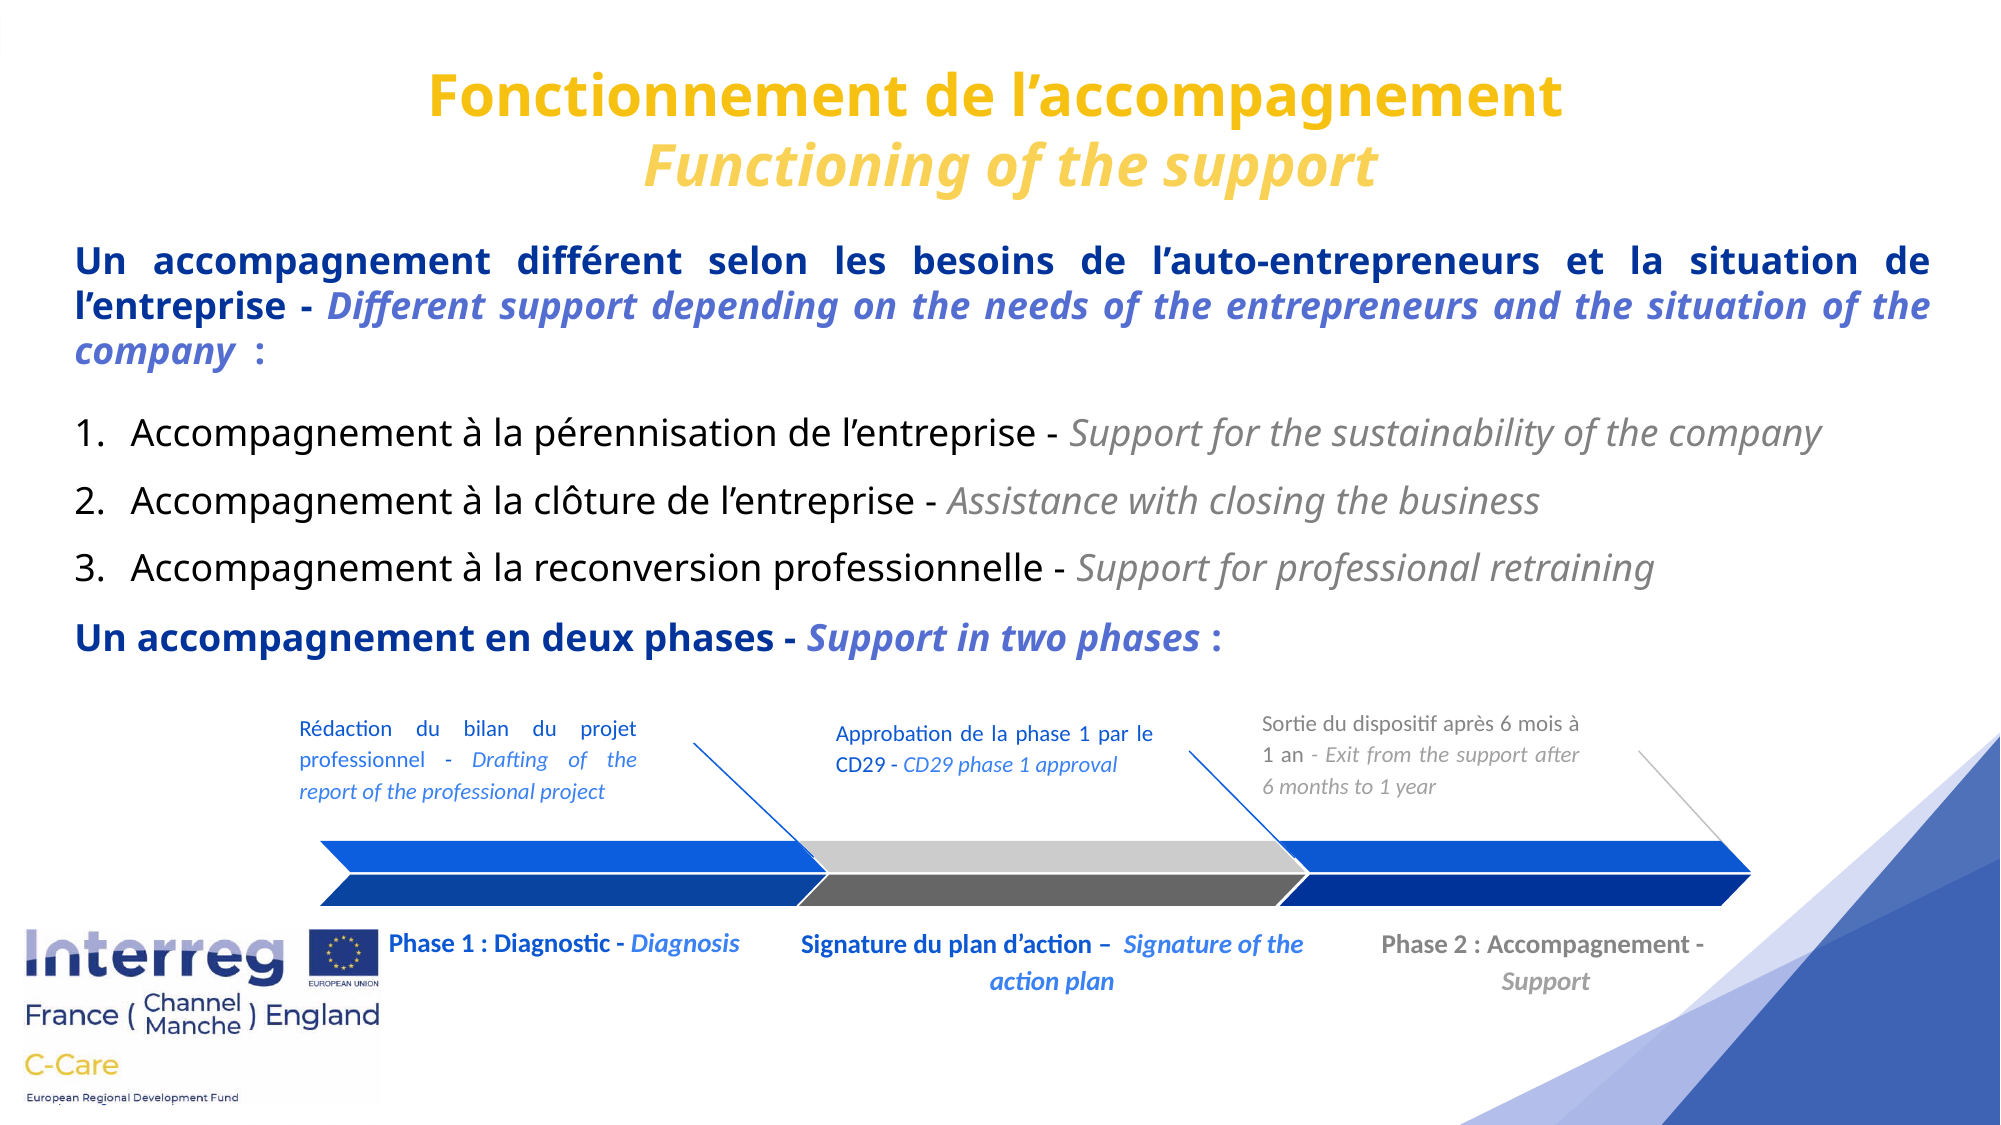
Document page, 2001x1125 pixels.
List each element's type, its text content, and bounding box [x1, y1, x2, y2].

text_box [279, 684, 1774, 1017]
text_box Un accompagnement différent selon les besoins de l’auto-entrepreneurs et la situation de l’entreprise - Different support depending on the needs of the entrepreneurs and the situation of the company : Accompagnement à la pérennisation de l’entreprise - Support for the sustainability of the company Accompagnement à la clôture de l’entreprise - Assistance with closing the business Accompagnement à la reconversion professionnelle - Support for professional retraining Un accompagnement en deux phases - Support in two phases : [59, 229, 1948, 667]
title Fonctionnement de l’accompagnement Functioning of the support [148, 19, 1859, 229]
picture [0, 901, 414, 1125]
